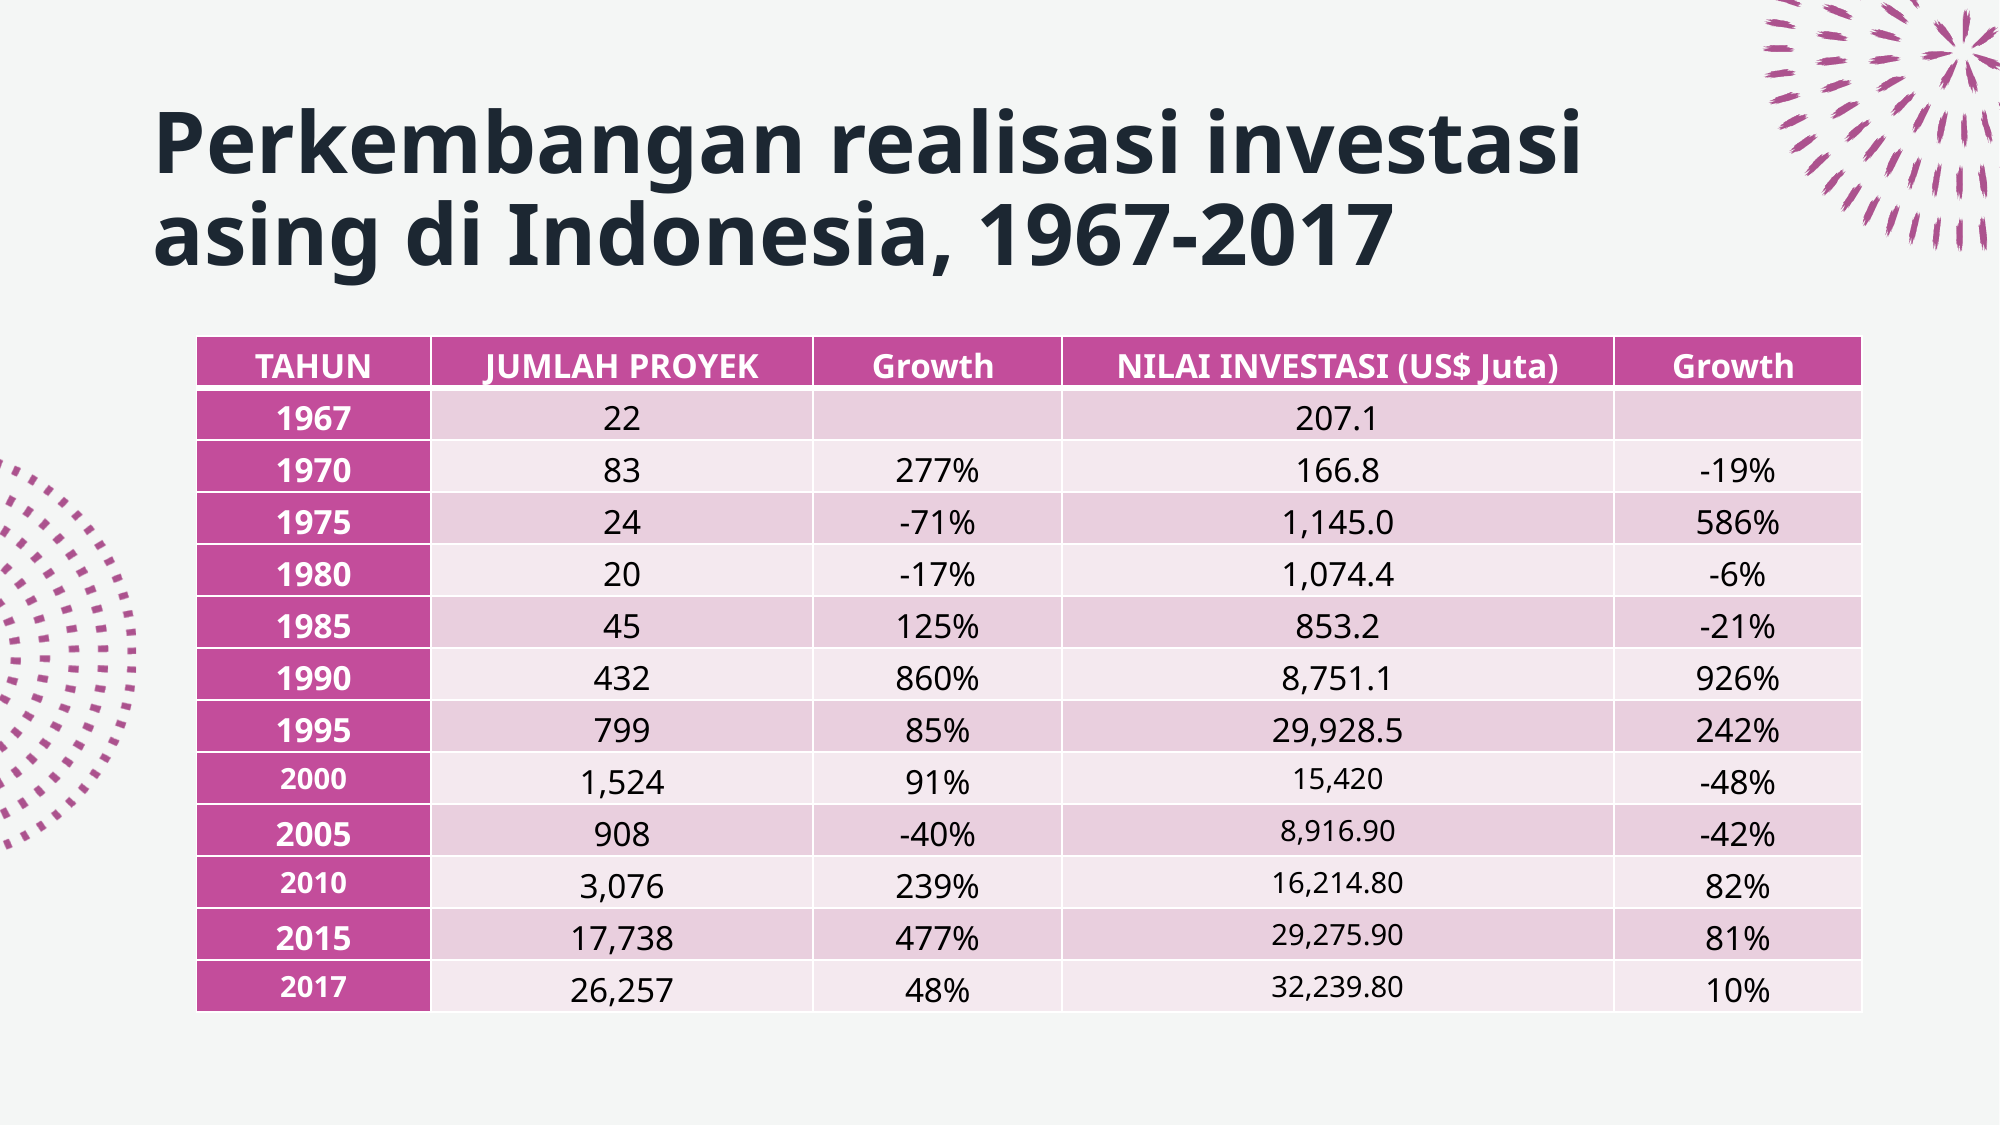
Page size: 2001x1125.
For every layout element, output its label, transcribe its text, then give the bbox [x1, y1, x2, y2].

table_cell 1967 [197, 391, 430, 439]
table_cell 8,916.90 [1063, 805, 1613, 855]
table_cell 24 [432, 493, 812, 543]
table_cell 1975 [197, 493, 430, 543]
table_cell 81% [1615, 909, 1861, 959]
table_cell -40% [814, 805, 1061, 855]
table_cell -48% [1615, 753, 1861, 803]
table_cell 926% [1615, 649, 1861, 699]
table_cell -21% [1615, 597, 1861, 647]
table_cell 2015 [197, 909, 430, 959]
table_cell 32,239.80 [1063, 961, 1613, 1011]
table_cell [814, 391, 1061, 439]
table_cell -71% [814, 493, 1061, 543]
table_cell 1970 [197, 441, 430, 491]
table_cell 1,074.4 [1063, 545, 1613, 595]
table_cell 29,275.90 [1063, 909, 1613, 959]
picture [1762, 0, 2000, 252]
table_cell 17,738 [432, 909, 812, 959]
table_cell 16,214.80 [1063, 857, 1613, 907]
table_cell 48% [814, 961, 1061, 1011]
table_cell 1995 [197, 701, 430, 751]
table_cell -42% [1615, 805, 1861, 855]
table_cell 10% [1615, 961, 1861, 1011]
table_cell 20 [432, 545, 812, 595]
table_cell 125% [814, 597, 1061, 647]
table_cell 26,257 [432, 961, 812, 1011]
table_cell 1,524 [432, 753, 812, 803]
table_cell 242% [1615, 701, 1861, 751]
table_cell 477% [814, 909, 1061, 959]
table_cell 83 [432, 441, 812, 491]
table_cell 2005 [197, 805, 430, 855]
table_cell 908 [432, 805, 812, 855]
table_cell 799 [432, 701, 812, 751]
table_cell 82% [1615, 857, 1861, 907]
table_cell 22 [432, 391, 812, 439]
table_cell 85% [814, 701, 1061, 751]
table_cell 1,145.0 [1063, 493, 1613, 543]
table_header Growth [814, 337, 1061, 385]
table_cell 207.1 [1063, 391, 1613, 439]
table_cell -17% [814, 545, 1061, 595]
table_cell 15,420 [1063, 753, 1613, 803]
table_cell -19% [1615, 441, 1861, 491]
table_cell 91% [814, 753, 1061, 803]
table_header Growth [1615, 337, 1861, 385]
table_cell 1985 [197, 597, 430, 647]
table_cell 8,751.1 [1063, 649, 1613, 699]
table_cell 2000 [197, 753, 430, 803]
table_cell [1615, 391, 1861, 439]
table_cell 1980 [197, 545, 430, 595]
table_cell 277% [814, 441, 1061, 491]
table_cell 2017 [197, 961, 430, 1011]
table_cell 586% [1615, 493, 1861, 543]
table_cell 432 [432, 649, 812, 699]
table_header TAHUN [197, 337, 430, 385]
table_header JUMLAH PROYEK [432, 337, 812, 385]
table_cell 1990 [197, 649, 430, 699]
title Perkembangan realisasi investasi asing di Indonesia, 1967-2017 [137, 91, 1835, 303]
table_cell 166.8 [1063, 441, 1613, 491]
table_cell 2010 [197, 857, 430, 907]
text_box [0, 0, 2000, 1125]
table_cell 239% [814, 857, 1061, 907]
table_cell 3,076 [432, 857, 812, 907]
table_cell -6% [1615, 545, 1861, 595]
table_cell 29,928.5 [1063, 701, 1613, 751]
table_cell 45 [432, 597, 812, 647]
table_cell 860% [814, 649, 1061, 699]
table_header NILAI INVESTASI (US$ Juta) [1063, 337, 1613, 385]
table_cell 853.2 [1063, 597, 1613, 647]
picture [0, 446, 137, 865]
